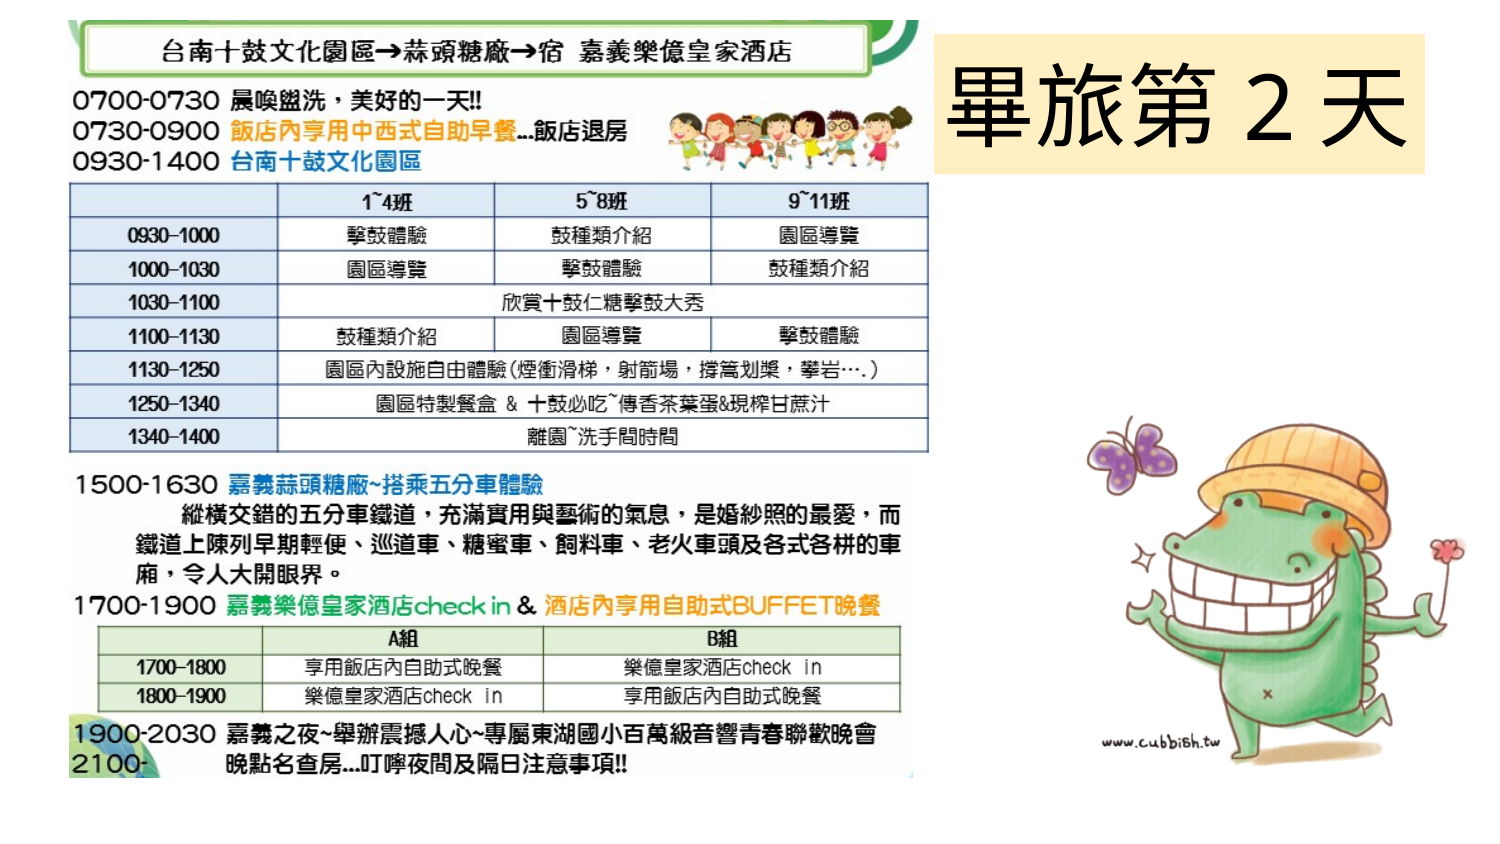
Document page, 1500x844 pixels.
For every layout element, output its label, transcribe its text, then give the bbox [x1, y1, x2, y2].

picture [1068, 362, 1495, 789]
picture [0, 19, 935, 844]
text_box [0, 732, 569, 843]
title 畢旅第2天 [940, 33, 1425, 175]
